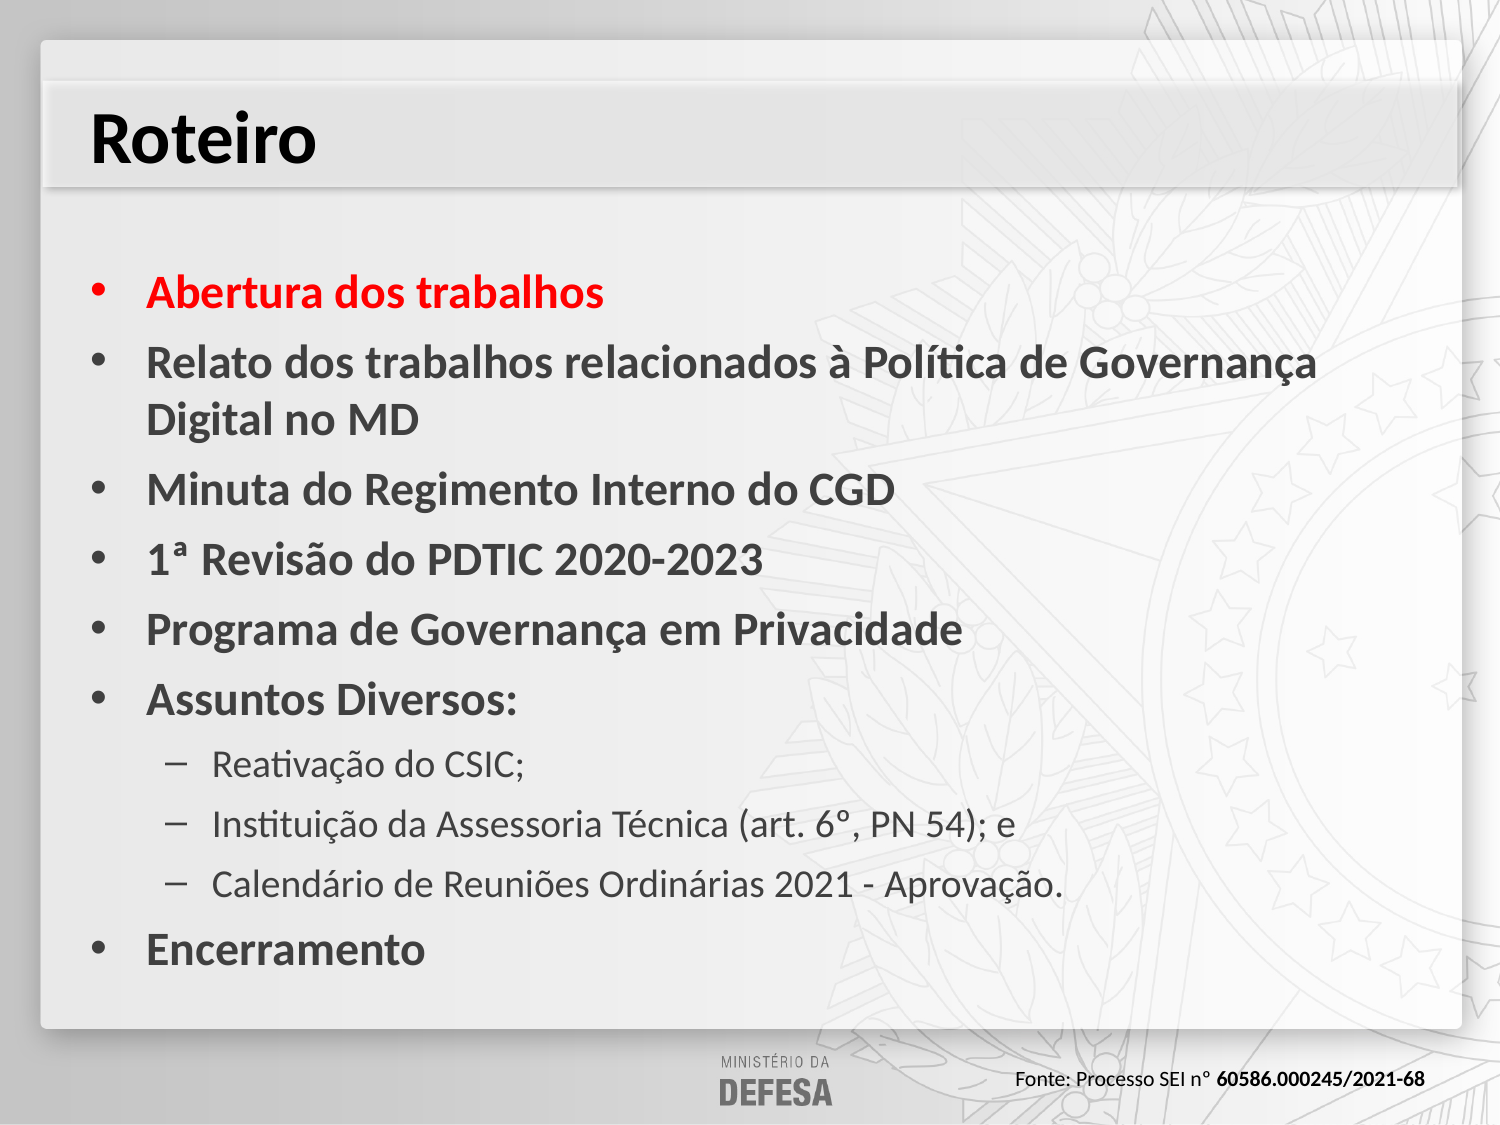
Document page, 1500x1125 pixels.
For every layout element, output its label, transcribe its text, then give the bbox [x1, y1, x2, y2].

list Abertura dos trabalhos Relato dos trabalhos relacionados à Política de Governança Digital no MD Minuta do Regimento Interno do CGD 1ª Revisão do PDTIC 2020-2023 Programa de Governança em Privacidade Assuntos Diversos: Reativação do CSIC; Instituição da Assessoria Técnica (art. 6º, PN 54); e Calendário de Reuniões Ordinárias 2021 - Aprovação. Encerramento [75, 252, 1458, 1001]
title Roteiro [75, 82, 1425, 186]
picture [0, 0, 1500, 1125]
text_box Fonte: Processo SEI nº 60586.000245/2021-68 [925, 1057, 1458, 1099]
text_box [42, 80, 1458, 188]
